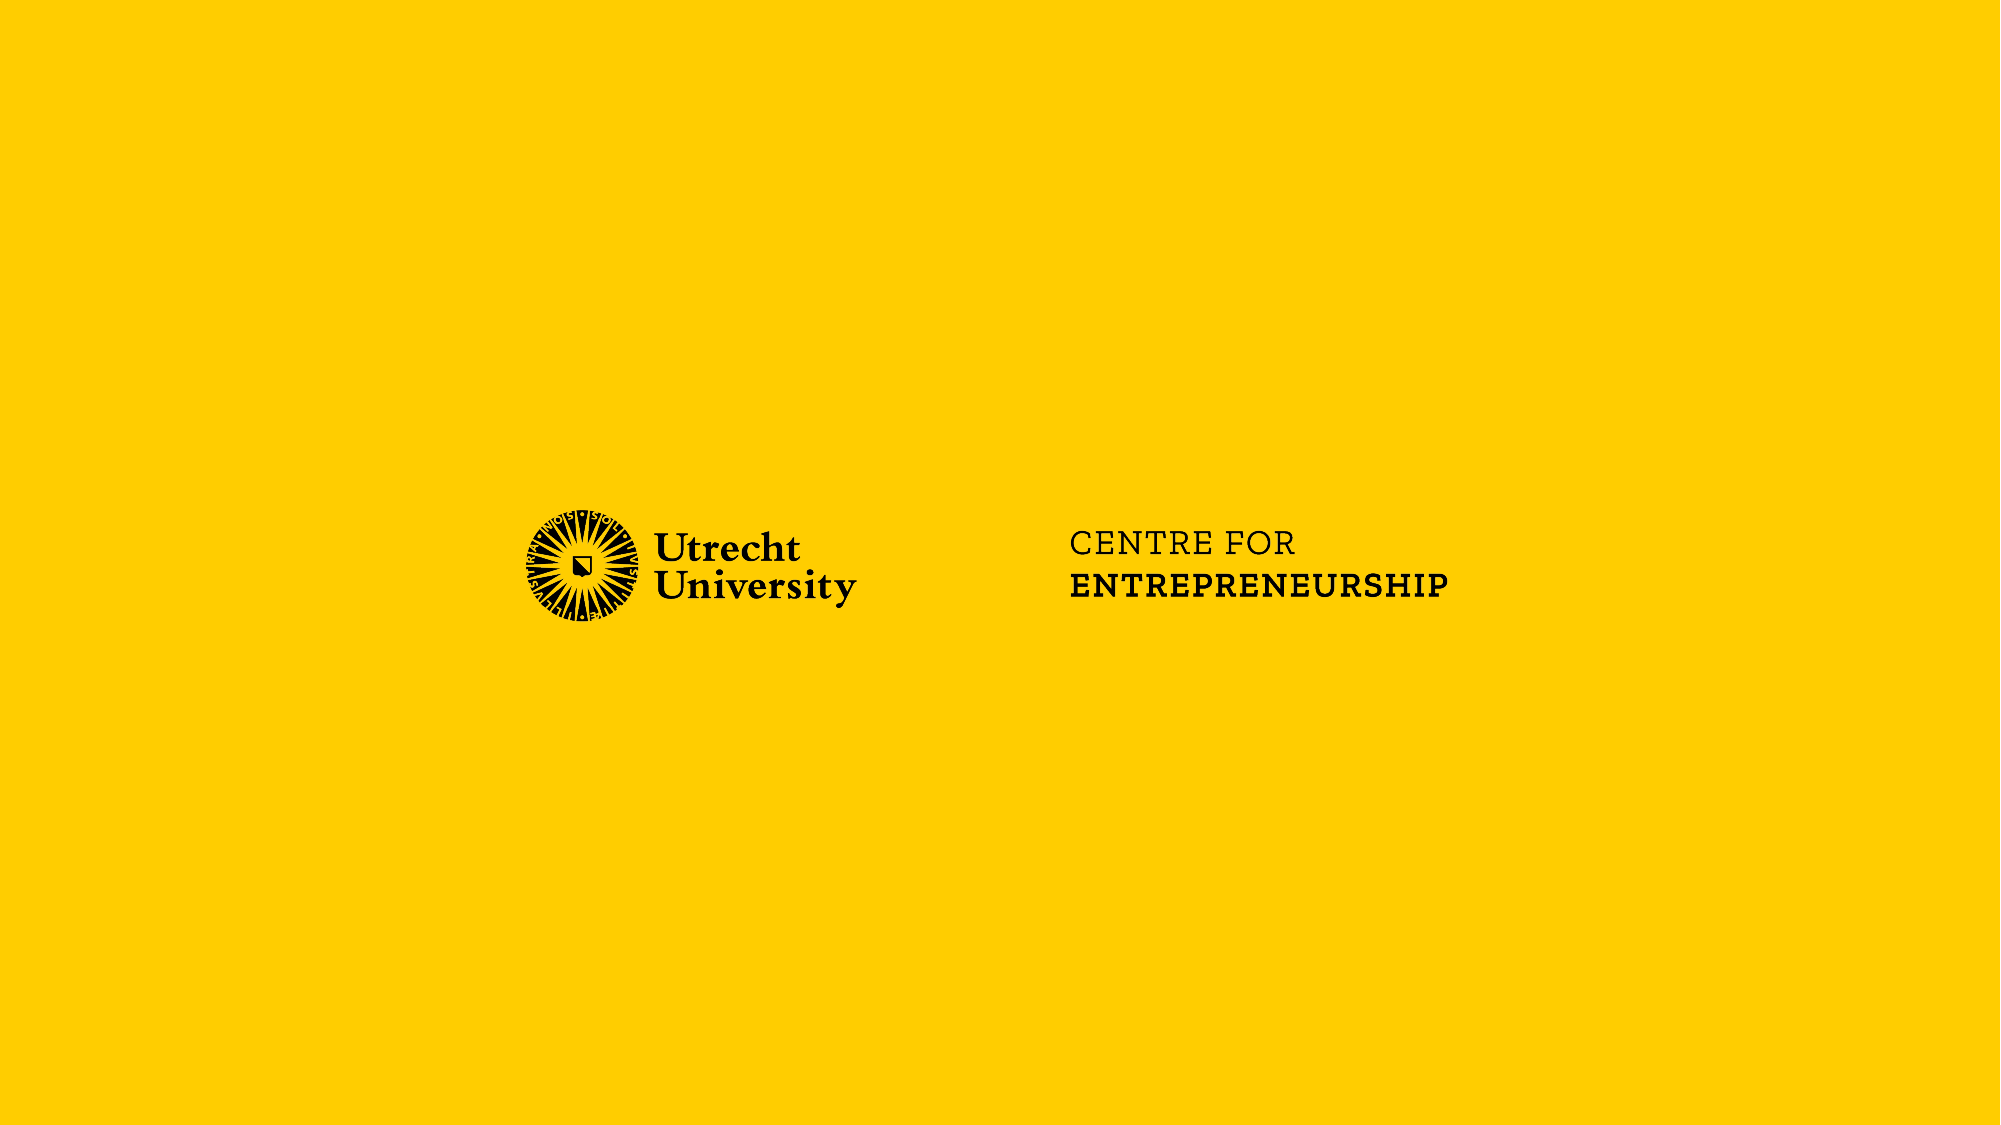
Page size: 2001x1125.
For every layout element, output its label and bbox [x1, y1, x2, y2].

picture [433, 430, 1567, 695]
